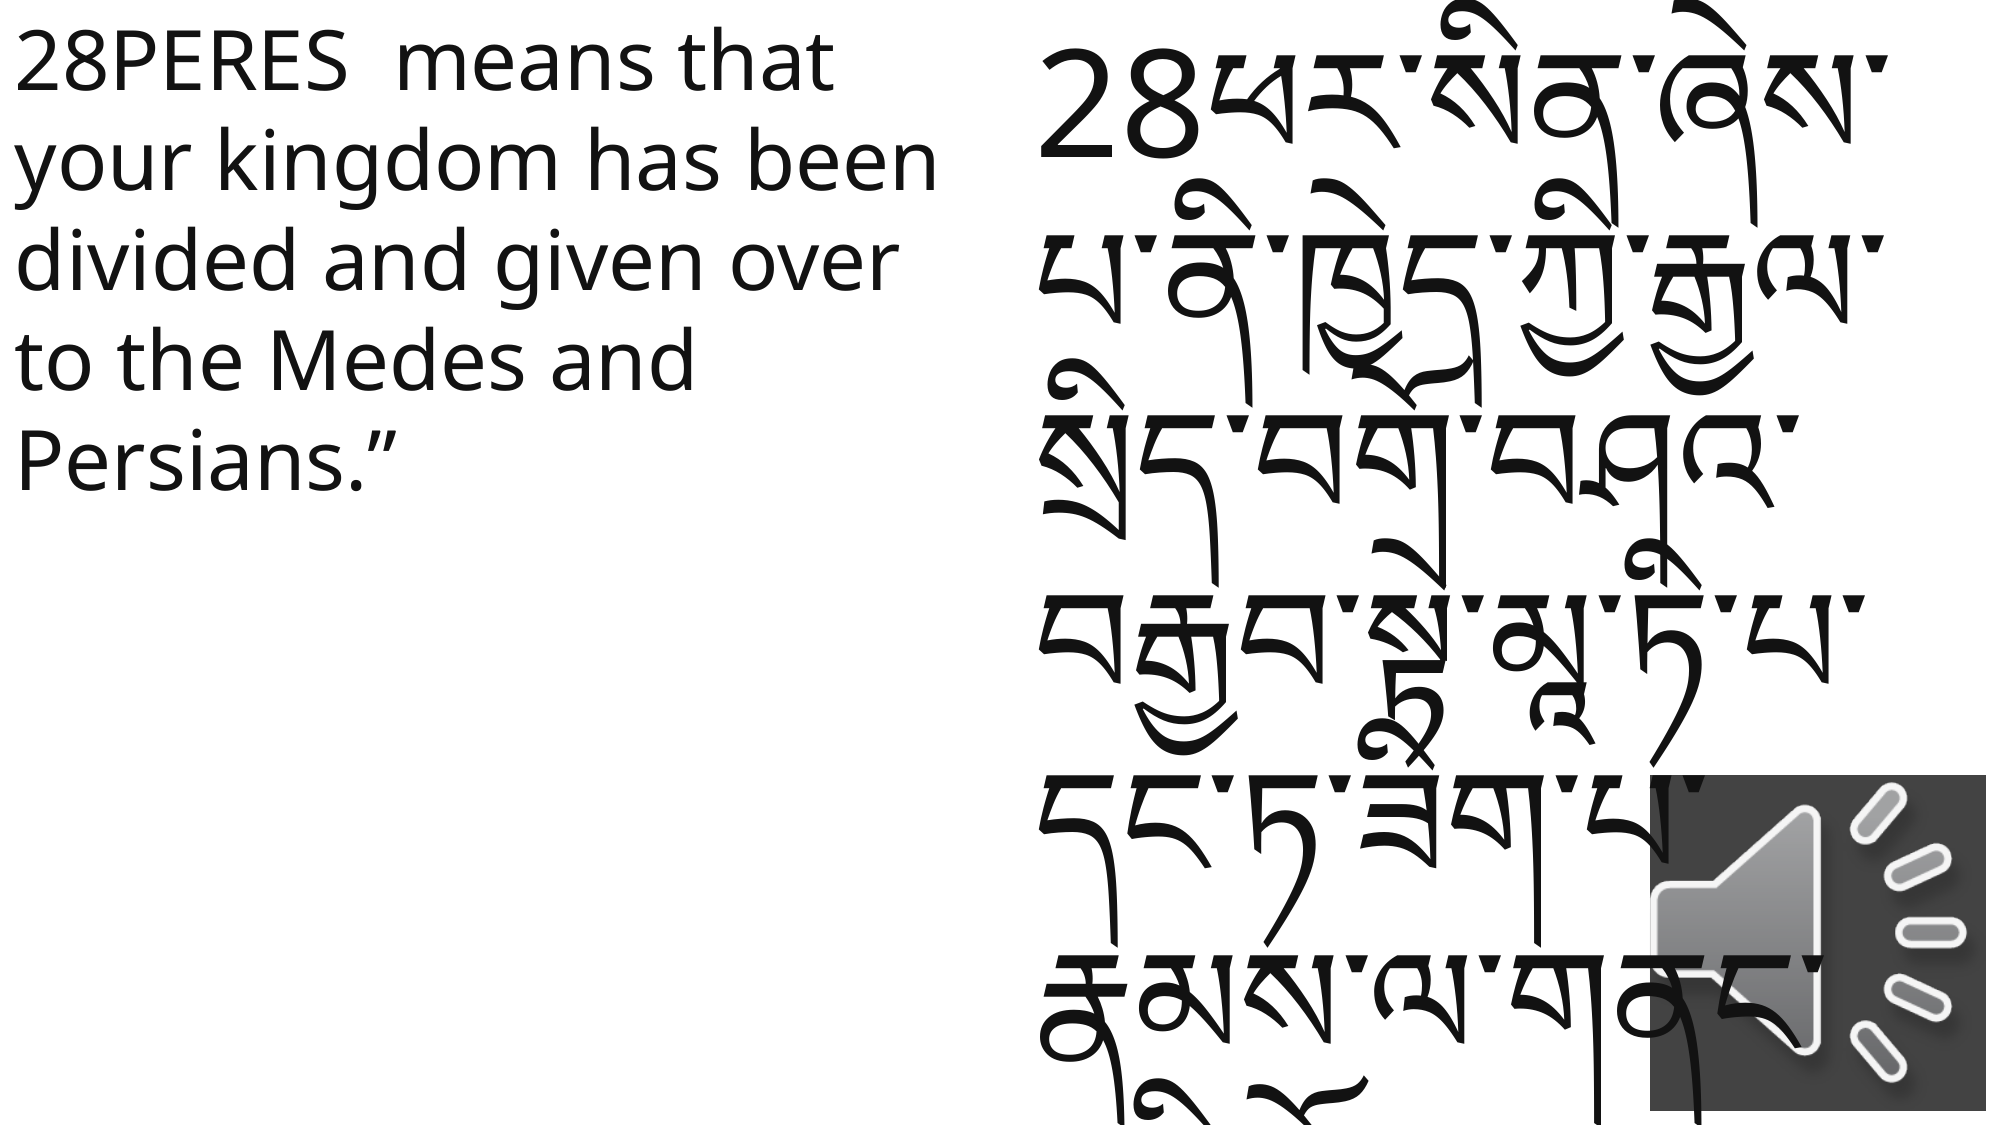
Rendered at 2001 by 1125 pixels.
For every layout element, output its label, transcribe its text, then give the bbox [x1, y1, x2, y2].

picture [1648, 773, 1987, 1112]
text_box 28ཕར་སིན་ཞེས་པ་ནི་ཁྱེད་ཀྱི་རྒྱལ་སྲིད་བགོ་བཤའ་བརྒྱབ་སྟེ་མཱ་ཏི་པ་དང་ཏ་ཟིག་པ་རྣམས་ལ་གནང་བའི་དོན་ལ་འཇུག་ཅེས་སྨྲས་སོ། ། [1019, 0, 2000, 1125]
text_box 28PERES means that your kingdom has been divided and given over to the Medes and Persians.” [0, 0, 981, 1125]
